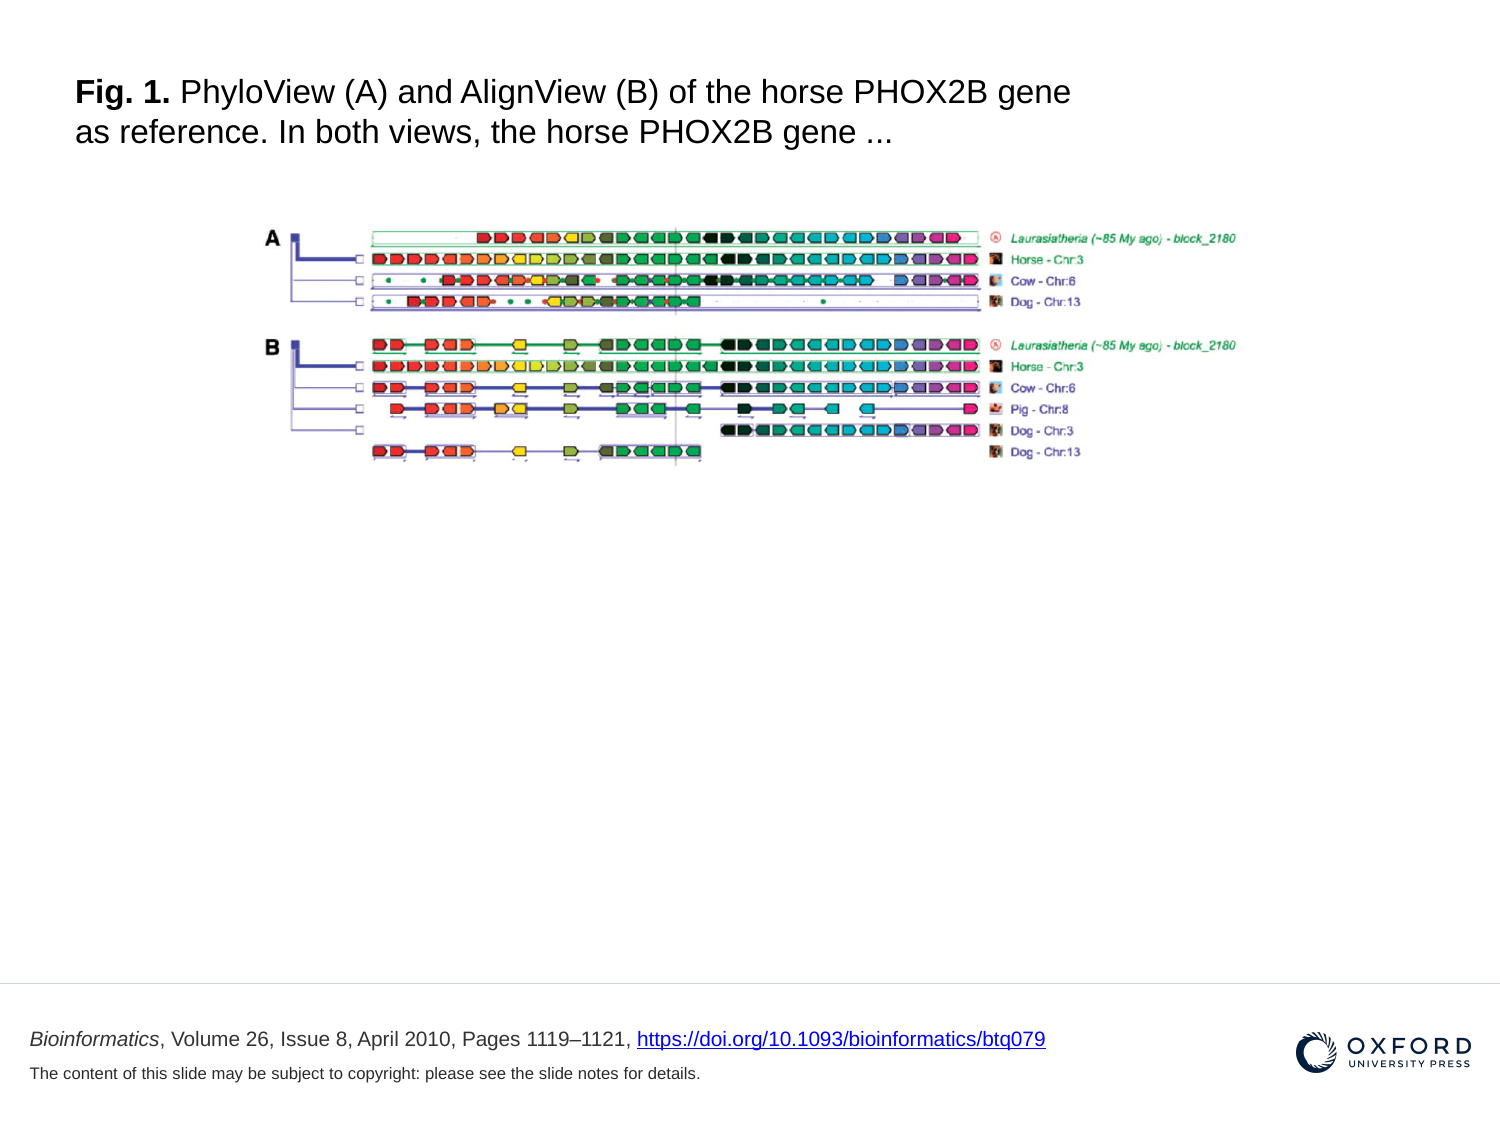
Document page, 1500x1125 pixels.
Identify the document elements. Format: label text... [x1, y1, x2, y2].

picture [1296, 1032, 1471, 1073]
picture [262, 224, 1238, 469]
footer Bioinformatics, Volume 26, Issue 8, April 2010, Pages 1119–1121, https://doi.org/10.1093/bioinformatics/btq079 The content of this slide may be subject to copyright: please see the slide notes for details. [0, 983, 1260, 1125]
title Fig. 1. PhyloView (A) and AlignView (B) of the horse PHOX2B gene as reference. In both views, the horse PHOX2B gene ... [75, 69, 1078, 171]
